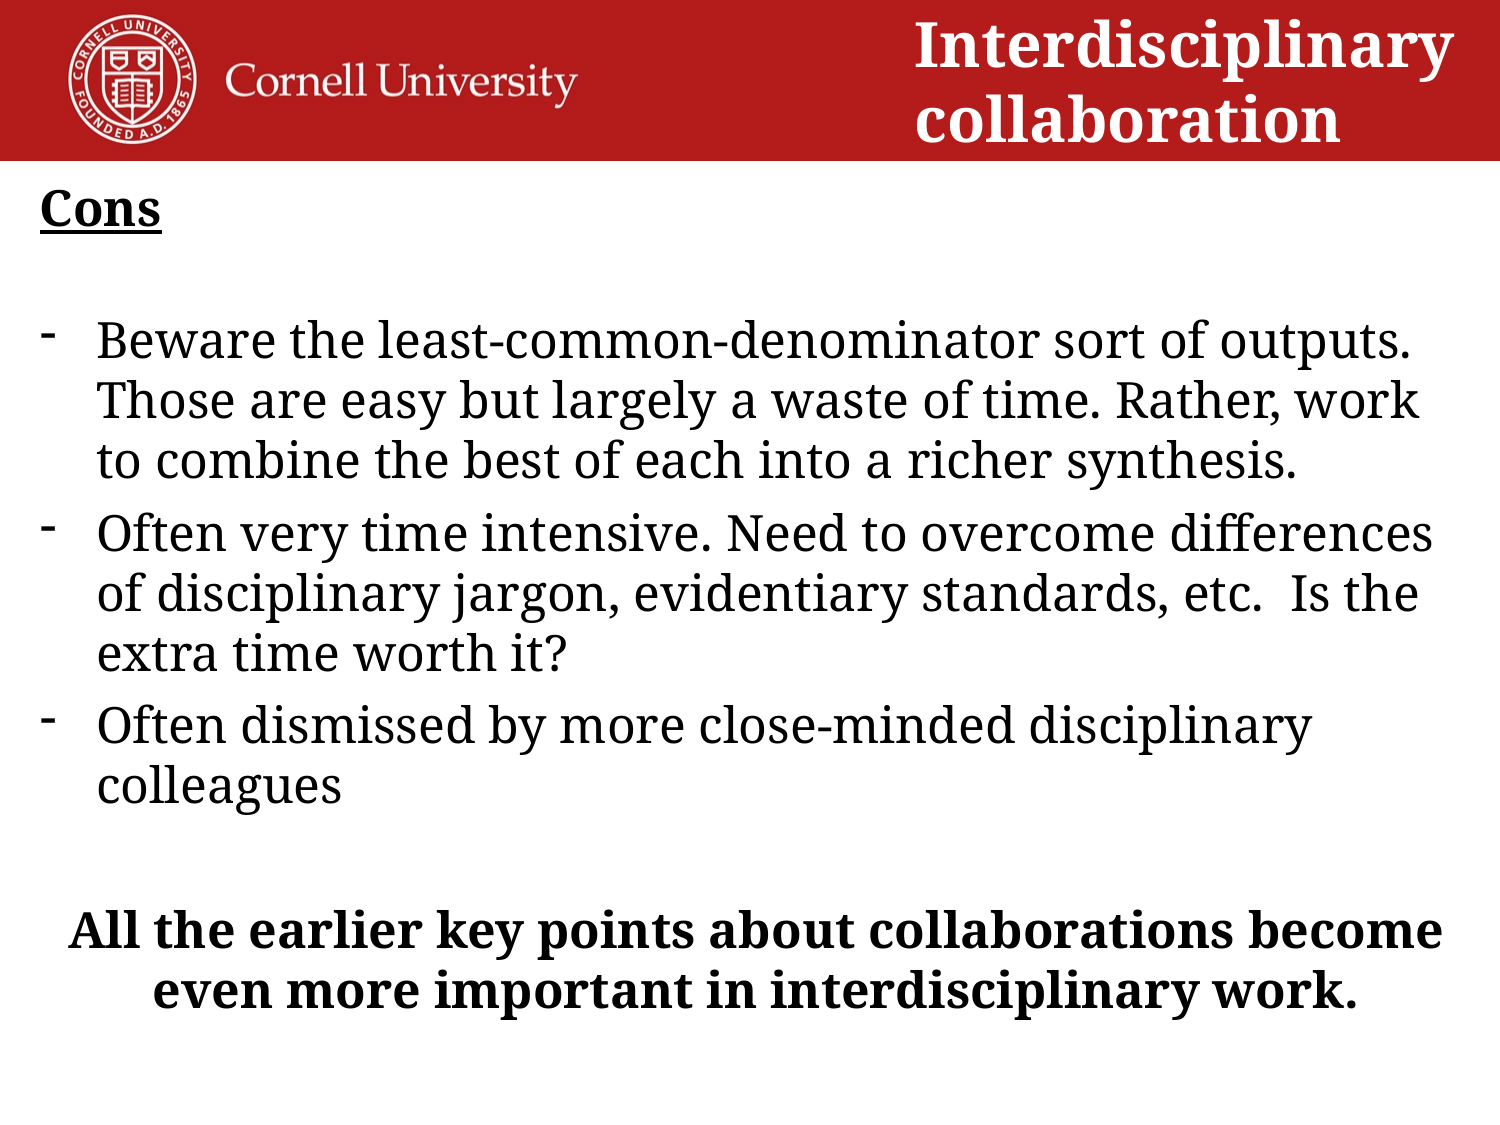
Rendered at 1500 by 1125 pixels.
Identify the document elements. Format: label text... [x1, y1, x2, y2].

picture [0, 0, 1500, 162]
text_box Cons Beware the least-common-denominator sort of outputs. Those are easy but largely a waste of time. Rather, work to combine the best of each into a richer synthesis. Often very time intensive. Need to overcome differences of disciplinary jargon, evidentiary standards, etc. Is the extra time worth it? Often dismissed by more close-minded disciplinary colleagues All the earlier key points about collaborations become even more important in interdisciplinary work. [24, 169, 1488, 1027]
